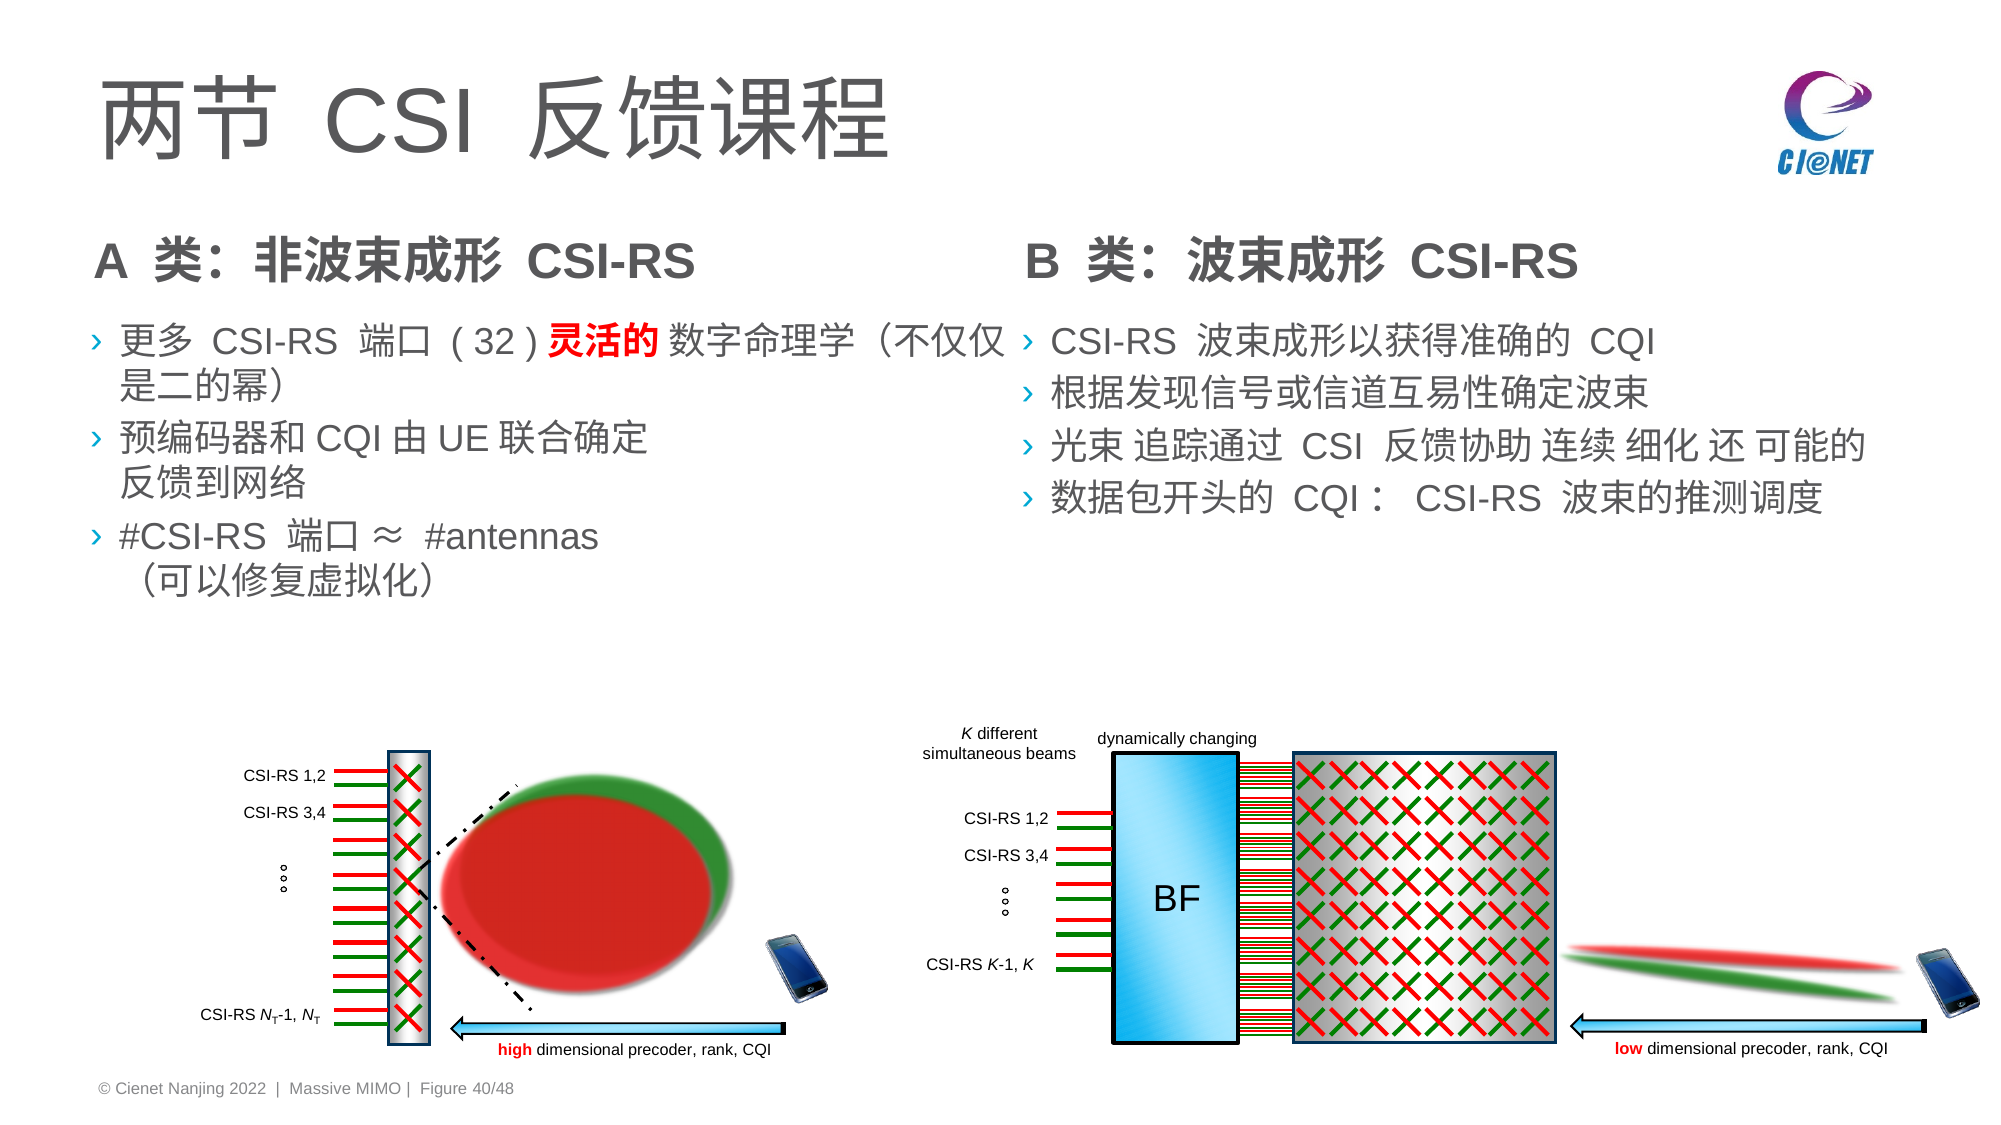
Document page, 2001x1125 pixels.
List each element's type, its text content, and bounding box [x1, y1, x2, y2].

text_box A 类：非波束成形 CSI-RS [78, 221, 934, 297]
picture [185, 749, 833, 1069]
title 两节 CSI 反馈课程 [86, 39, 1726, 218]
list 更多 CSI-RS 端口 ( 32 )灵活的 数字命理学（不仅仅是二的幂） 预编码器和CQI由UE联合确定 反馈到网络 #CSI-RS 端口 ≈ #antennas （可以修复虚拟化） [78, 259, 1027, 963]
picture [884, 715, 1985, 1069]
picture [1778, 71, 1874, 175]
text_box B 类：波束成形 CSI-RS [1009, 221, 1819, 297]
list CSI-RS 波束成形以获得准确的 CQI 根据发现信号或信道互易性确定波束 光束 追踪通过 CSI 反馈协助 连续 细化 还 可能的 数据包开头的 CQI：CSI-RS 波束的推测调度 [1027, 259, 1907, 713]
